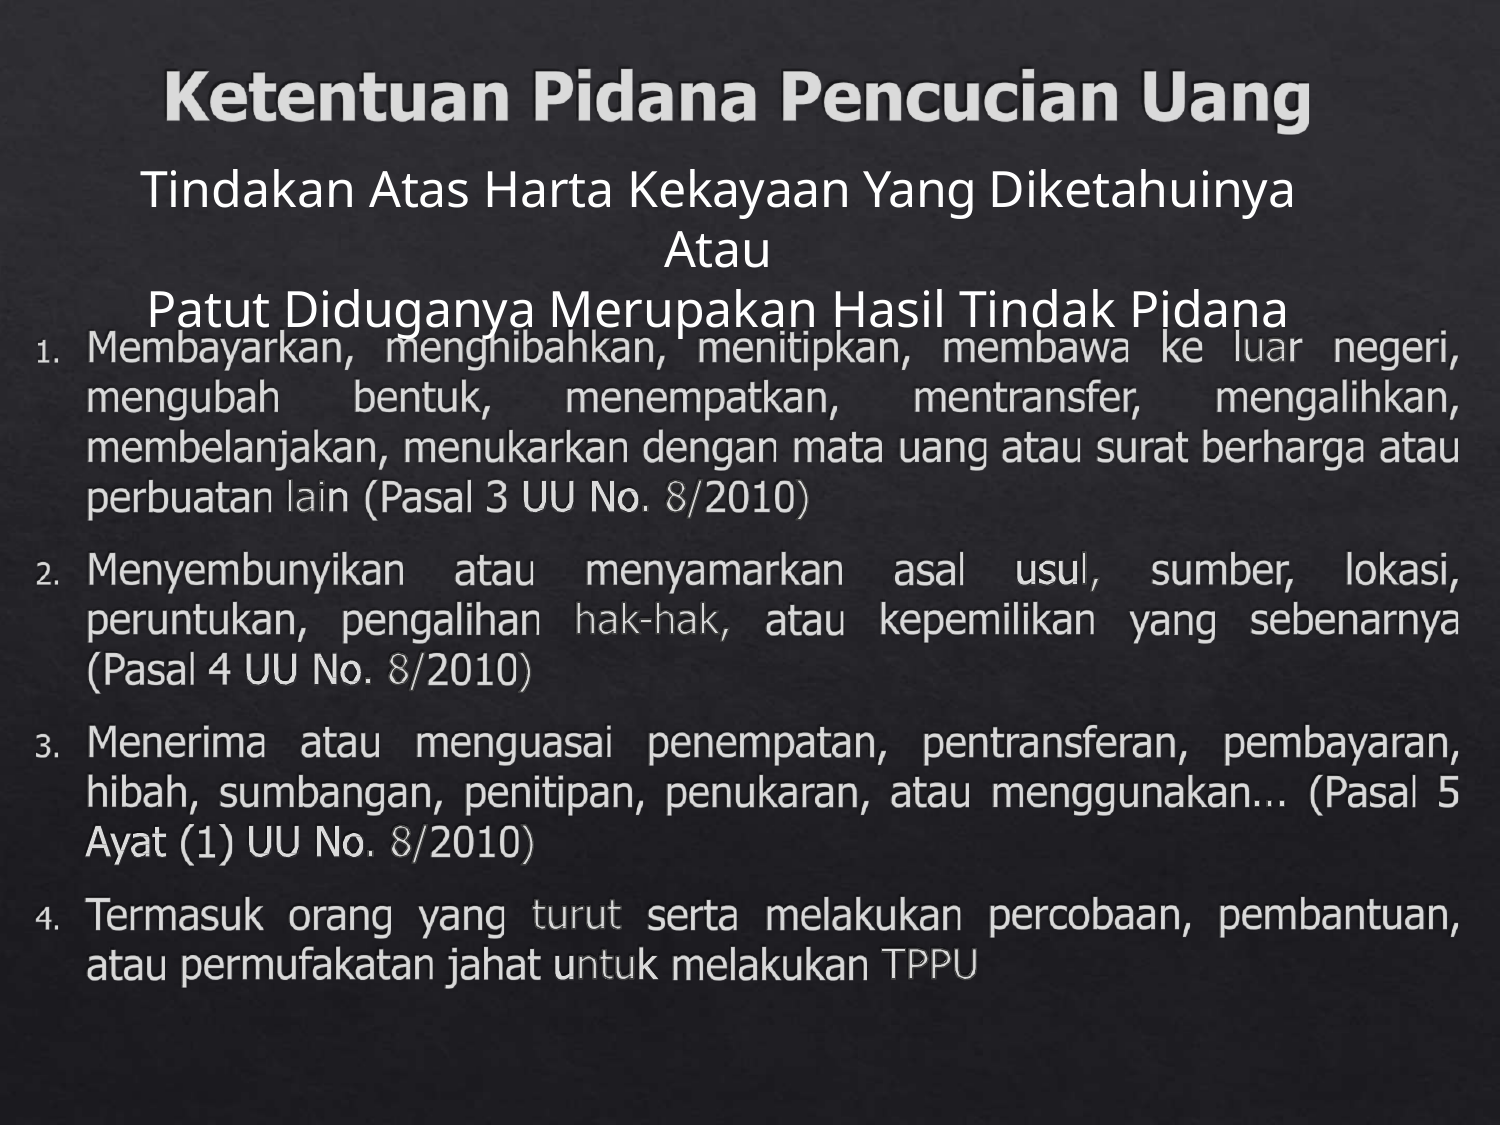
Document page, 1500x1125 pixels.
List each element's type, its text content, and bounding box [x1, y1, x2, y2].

text_box [428, 822, 518, 858]
text_box [35, 733, 59, 758]
text_box [1254, 800, 1260, 807]
text_box [368, 850, 374, 857]
text_box [35, 906, 59, 930]
text_box [1332, 327, 1458, 371]
text_box [384, 346, 665, 371]
text_box [316, 825, 365, 858]
text_box [82, 893, 264, 931]
text_box [591, 480, 639, 513]
text_box [37, 339, 59, 363]
text_box [1249, 346, 1258, 358]
text_box [666, 480, 684, 513]
text_box [554, 955, 574, 981]
text_box [701, 602, 720, 634]
text_box [179, 943, 433, 989]
text_box [639, 618, 652, 623]
text_box [521, 477, 574, 512]
text_box [198, 825, 216, 858]
text_box [622, 602, 641, 634]
text_box [1266, 346, 1285, 363]
text_box [793, 476, 809, 520]
text_box [696, 346, 910, 371]
picture [0, 0, 1500, 1125]
text_box [664, 771, 869, 816]
text_box [638, 946, 659, 980]
text_box [1240, 346, 1247, 362]
text_box [314, 822, 364, 857]
text_box [406, 648, 426, 690]
text_box [640, 502, 649, 511]
text_box [878, 598, 1094, 644]
text_box [1235, 346, 1240, 362]
text_box [340, 598, 540, 644]
text_box [84, 946, 165, 981]
text_box [1200, 426, 1364, 471]
text_box [796, 479, 809, 520]
text_box [244, 650, 297, 684]
text_box [159, 60, 1313, 139]
text_box [409, 652, 425, 691]
text_box [584, 549, 842, 594]
text_box [415, 902, 505, 939]
text_box [166, 68, 1310, 135]
text_box [684, 476, 703, 518]
text_box [1285, 346, 1289, 362]
text_box [180, 823, 195, 866]
text_box [1266, 800, 1272, 807]
text_box [85, 376, 278, 421]
text_box [86, 722, 265, 758]
text_box [656, 602, 674, 634]
text_box [1126, 607, 1215, 644]
text_box [912, 376, 1140, 420]
text_box [1244, 346, 1263, 363]
text_box [516, 649, 531, 692]
text_box [598, 610, 617, 635]
text_box [34, 558, 58, 584]
text_box [1090, 578, 1100, 592]
text_box [1222, 721, 1459, 766]
text_box [85, 649, 194, 694]
text_box [791, 428, 882, 463]
text_box [670, 943, 867, 981]
text_box [36, 336, 58, 361]
text_box [640, 426, 777, 471]
text_box [365, 847, 374, 856]
text_box [409, 821, 428, 863]
text_box [1438, 775, 1459, 808]
text_box [663, 477, 684, 512]
text_box [1217, 893, 1459, 939]
text_box [677, 610, 696, 635]
text_box [197, 822, 215, 856]
text_box [36, 561, 59, 585]
text_box [85, 771, 198, 815]
text_box [425, 649, 516, 686]
text_box [163, 65, 1309, 133]
text_box [29, 322, 1463, 992]
text_box [523, 480, 547, 513]
text_box [615, 956, 634, 980]
text_box [391, 825, 409, 858]
text_box [452, 551, 534, 586]
text_box [1162, 346, 1203, 363]
text_box [646, 723, 886, 766]
text_box [552, 943, 659, 979]
text_box [1377, 428, 1458, 463]
text_box [529, 896, 622, 929]
text_box [386, 649, 406, 684]
text_box [86, 326, 353, 371]
text_box [86, 549, 403, 594]
text_box [412, 824, 428, 864]
text_box [521, 824, 534, 865]
text_box [246, 652, 270, 686]
text_box [607, 899, 622, 930]
text_box [273, 652, 297, 686]
text_box [463, 772, 644, 816]
text_box [363, 674, 371, 684]
text_box [276, 825, 300, 858]
text_box [941, 346, 1129, 363]
text_box [1082, 552, 1087, 584]
text_box [720, 628, 730, 642]
text_box [518, 652, 531, 693]
text_box [564, 376, 838, 421]
text_box [248, 825, 272, 858]
text_box [85, 598, 306, 644]
text_box [571, 906, 584, 929]
text_box [908, 948, 929, 979]
text_box [319, 488, 324, 512]
text_box [645, 896, 737, 931]
text_box [217, 771, 442, 816]
text_box [414, 722, 611, 766]
text_box [82, 822, 167, 865]
text_box [1263, 346, 1276, 362]
text_box [1436, 772, 1458, 807]
text_box [763, 601, 844, 636]
text_box [954, 948, 977, 980]
text_box [328, 487, 348, 513]
text_box [1344, 548, 1458, 593]
text_box [313, 652, 362, 686]
text_box [990, 771, 1285, 816]
text_box [999, 428, 1081, 463]
text_box [1307, 771, 1416, 816]
text_box [208, 652, 231, 685]
text_box [296, 488, 315, 513]
text_box [402, 426, 627, 463]
text_box [286, 902, 391, 939]
text_box [85, 476, 272, 521]
text_box [388, 652, 406, 685]
text_box [764, 893, 961, 931]
text_box [891, 548, 964, 586]
text_box [85, 426, 387, 471]
text_box [548, 906, 567, 930]
text_box [703, 477, 793, 513]
text_box [687, 479, 703, 519]
text_box [1248, 598, 1459, 644]
text_box [388, 822, 409, 857]
text_box [84, 825, 167, 866]
text_box [881, 948, 906, 979]
title Tindakan Atas Harta Kekayaan Yang Diketahuinya Atau Patut Diduganya Merupakan Hasil Tindak Pidana [109, 155, 1327, 346]
text_box [362, 476, 471, 521]
text_box [643, 505, 649, 512]
text_box [286, 476, 348, 512]
text_box [878, 945, 977, 979]
text_box [574, 598, 642, 634]
text_box [1016, 559, 1078, 586]
text_box [1289, 346, 1304, 363]
text_box [931, 948, 952, 979]
text_box [1149, 548, 1293, 593]
text_box [298, 723, 379, 758]
text_box [442, 943, 541, 989]
text_box [1279, 800, 1285, 807]
text_box [532, 899, 546, 930]
text_box [586, 906, 605, 930]
text_box [599, 949, 614, 980]
text_box [637, 615, 652, 622]
text_box [888, 773, 969, 808]
text_box [897, 434, 987, 471]
text_box [1094, 428, 1189, 463]
text_box [486, 479, 507, 513]
text_box [218, 823, 233, 866]
text_box [246, 822, 299, 857]
text_box [653, 598, 730, 641]
text_box [1214, 376, 1458, 421]
text_box [1014, 548, 1100, 591]
text_box [987, 893, 1191, 939]
text_box [576, 602, 595, 634]
text_box [518, 821, 534, 865]
text_box [352, 376, 490, 420]
text_box [921, 721, 1187, 766]
text_box [578, 955, 597, 979]
text_box [589, 477, 639, 512]
text_box [550, 480, 575, 513]
text_box [288, 479, 293, 512]
